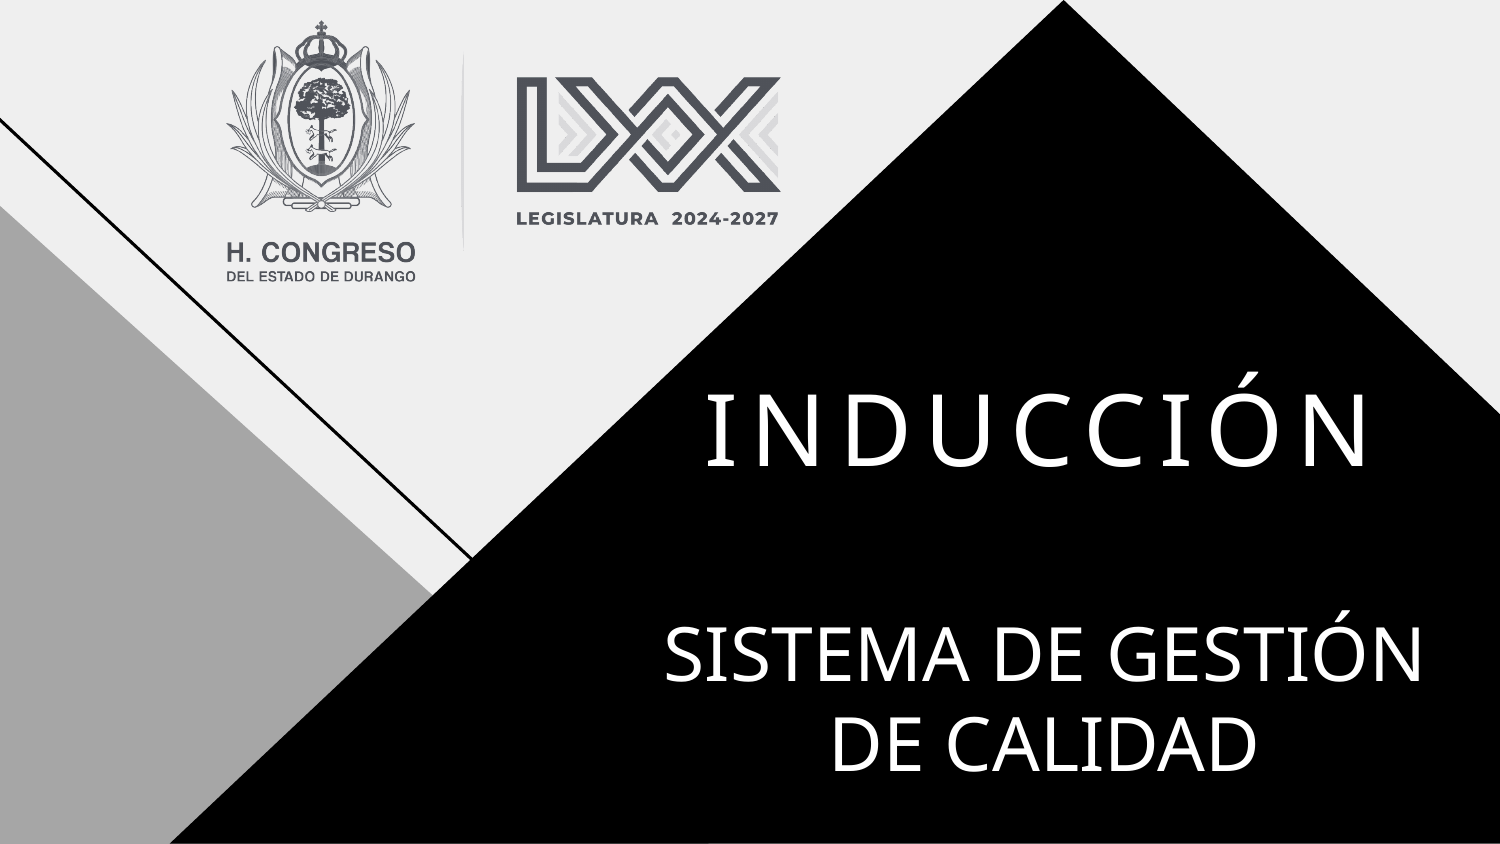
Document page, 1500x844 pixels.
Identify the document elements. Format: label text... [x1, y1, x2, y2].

title INDUCCIÓN SISTEMA DE GESTIÓN DE CALIDAD [604, 462, 1486, 802]
picture [226, 20, 781, 282]
